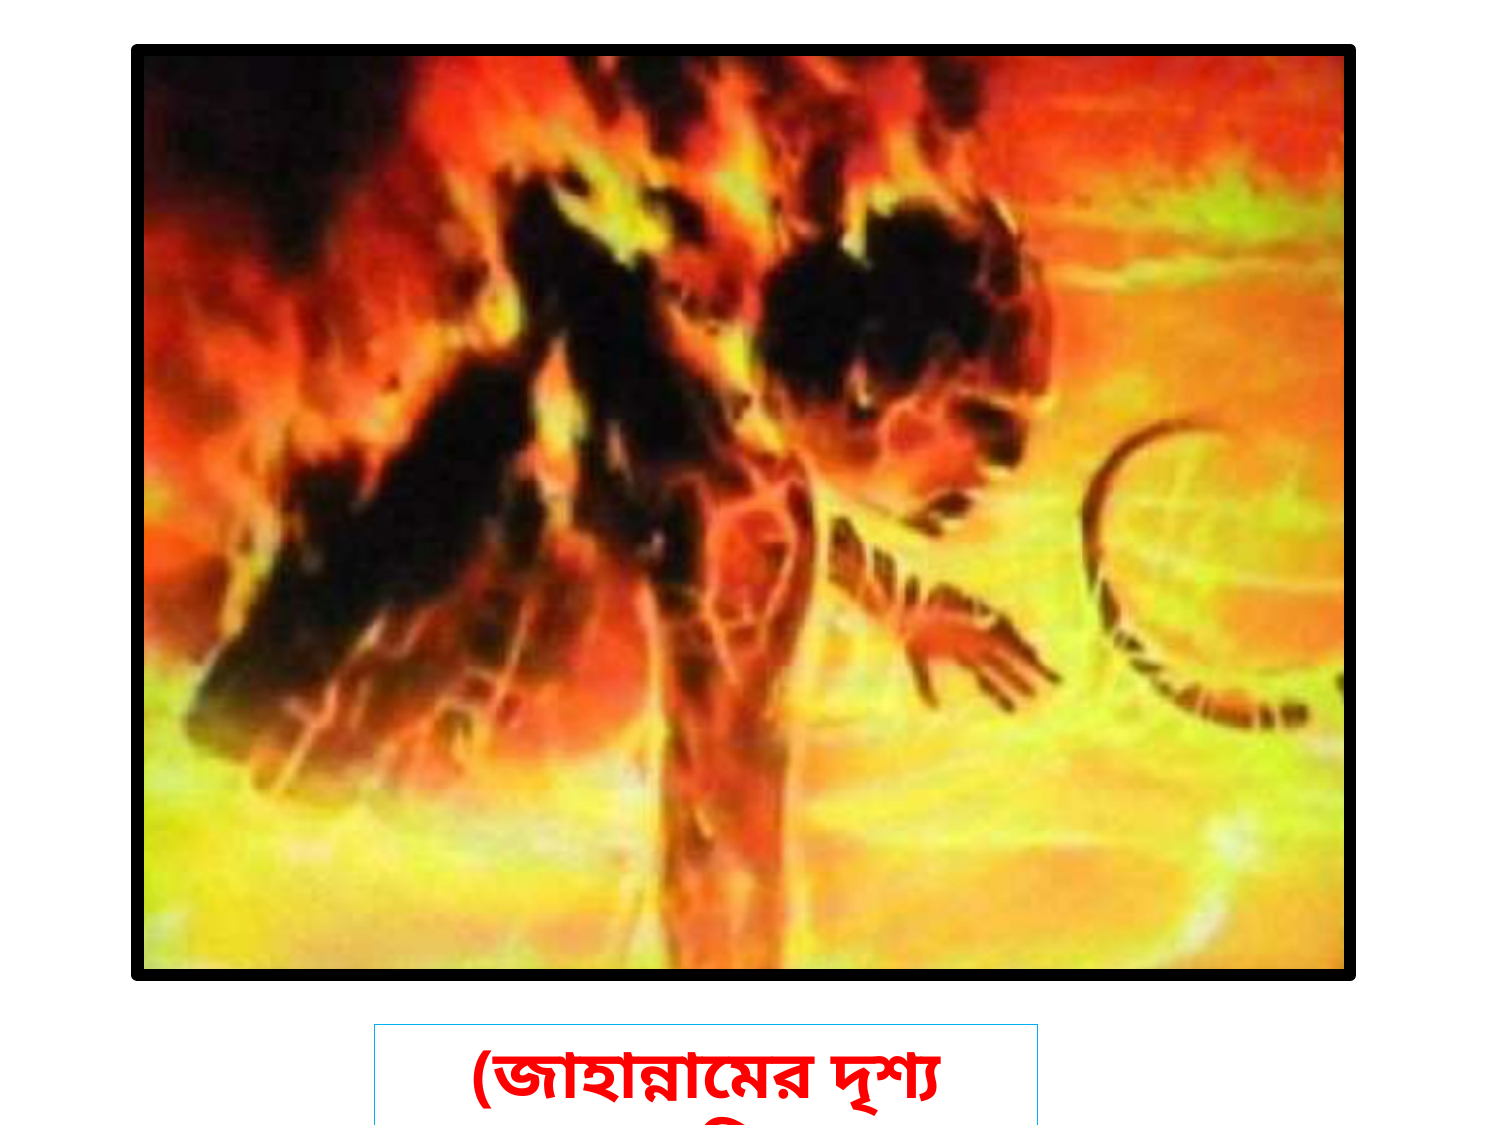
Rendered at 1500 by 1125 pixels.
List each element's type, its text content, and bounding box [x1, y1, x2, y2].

text_box (জাহান্নামের দৃশ্য কালপনিক ) [374, 1024, 1038, 1125]
text_box [135, 48, 1352, 977]
